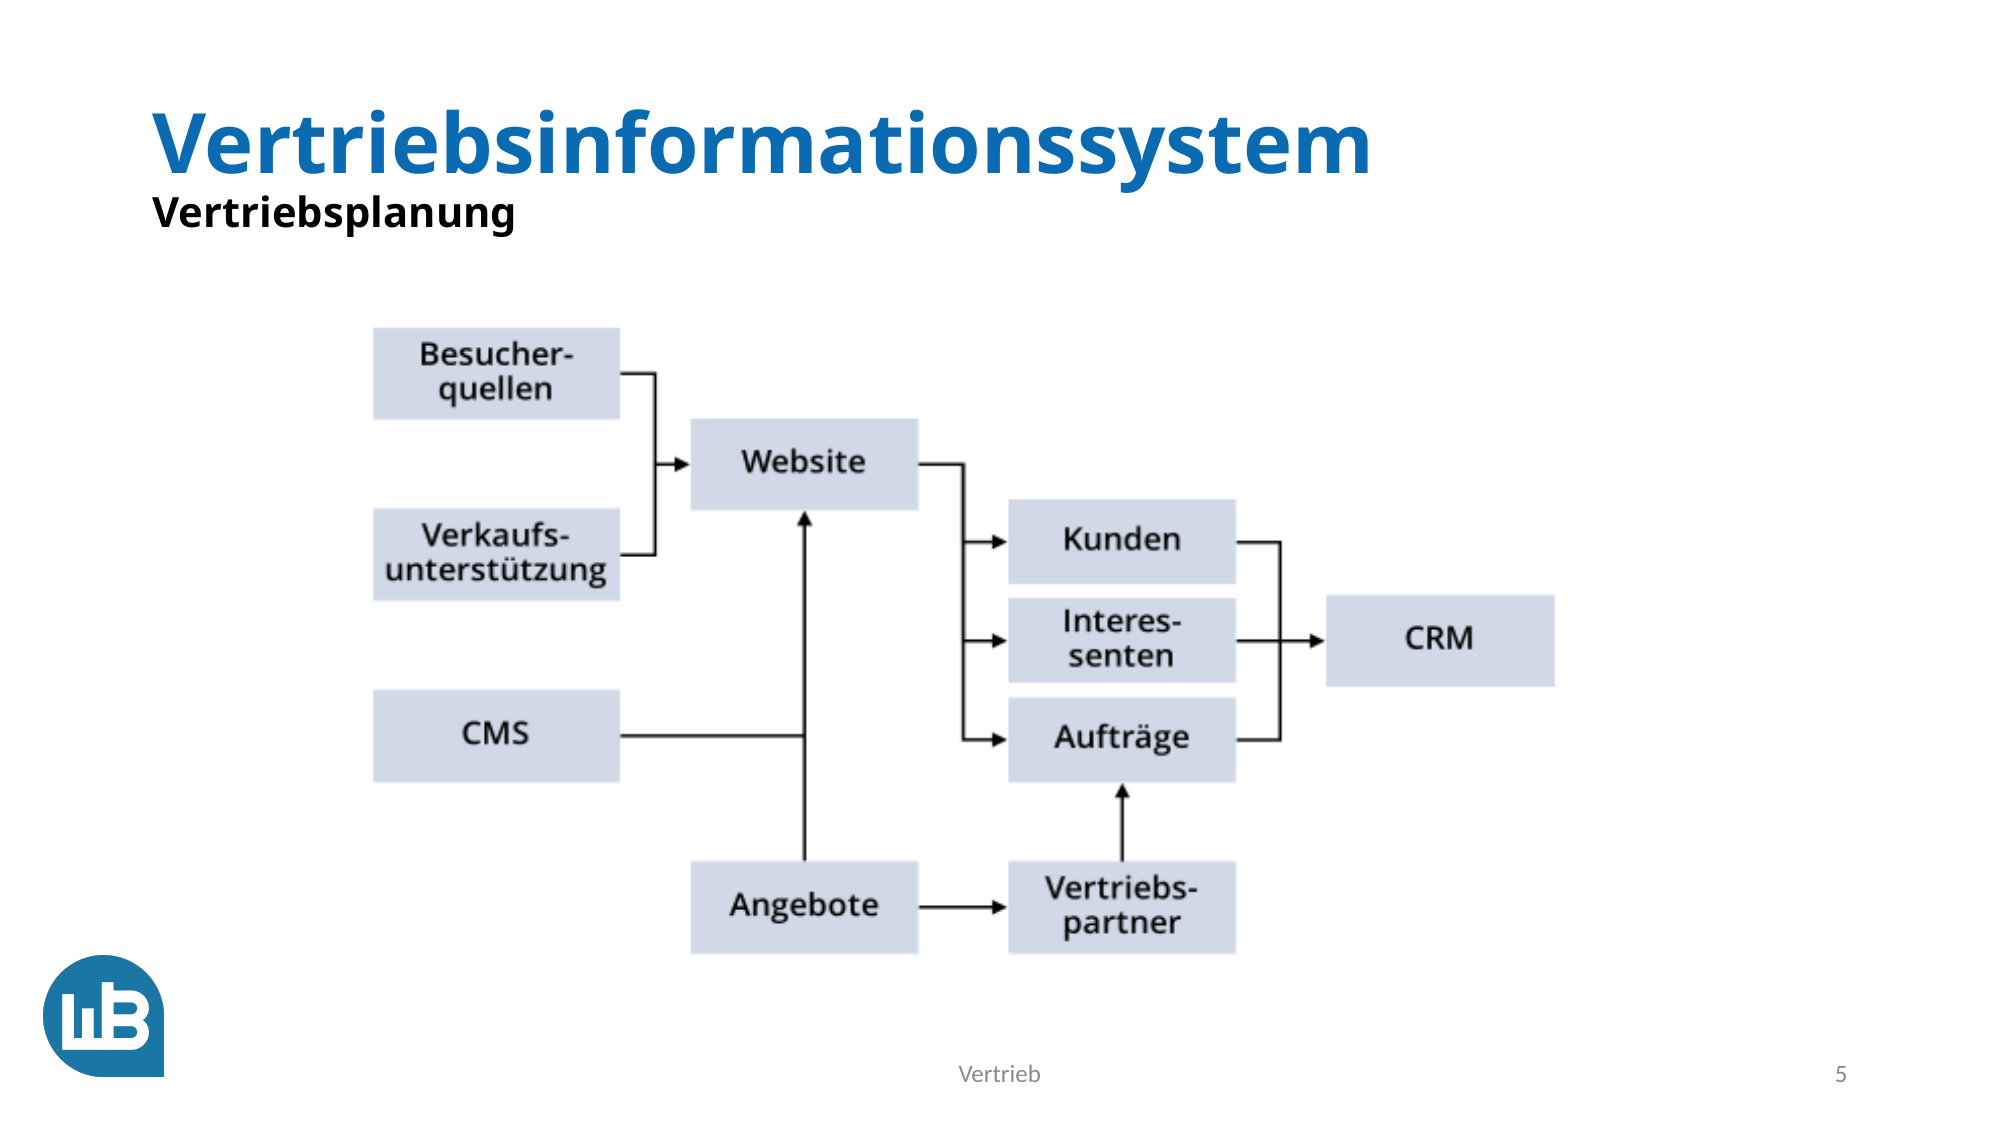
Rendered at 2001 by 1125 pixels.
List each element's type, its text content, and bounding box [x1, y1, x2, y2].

picture [42, 955, 164, 1077]
title Vertriebsinformationssystem Vertriebsplanung [137, 59, 1863, 278]
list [315, 277, 1609, 987]
slide_number 5 [1412, 1042, 1863, 1103]
footer Vertrieb [662, 1042, 1338, 1103]
